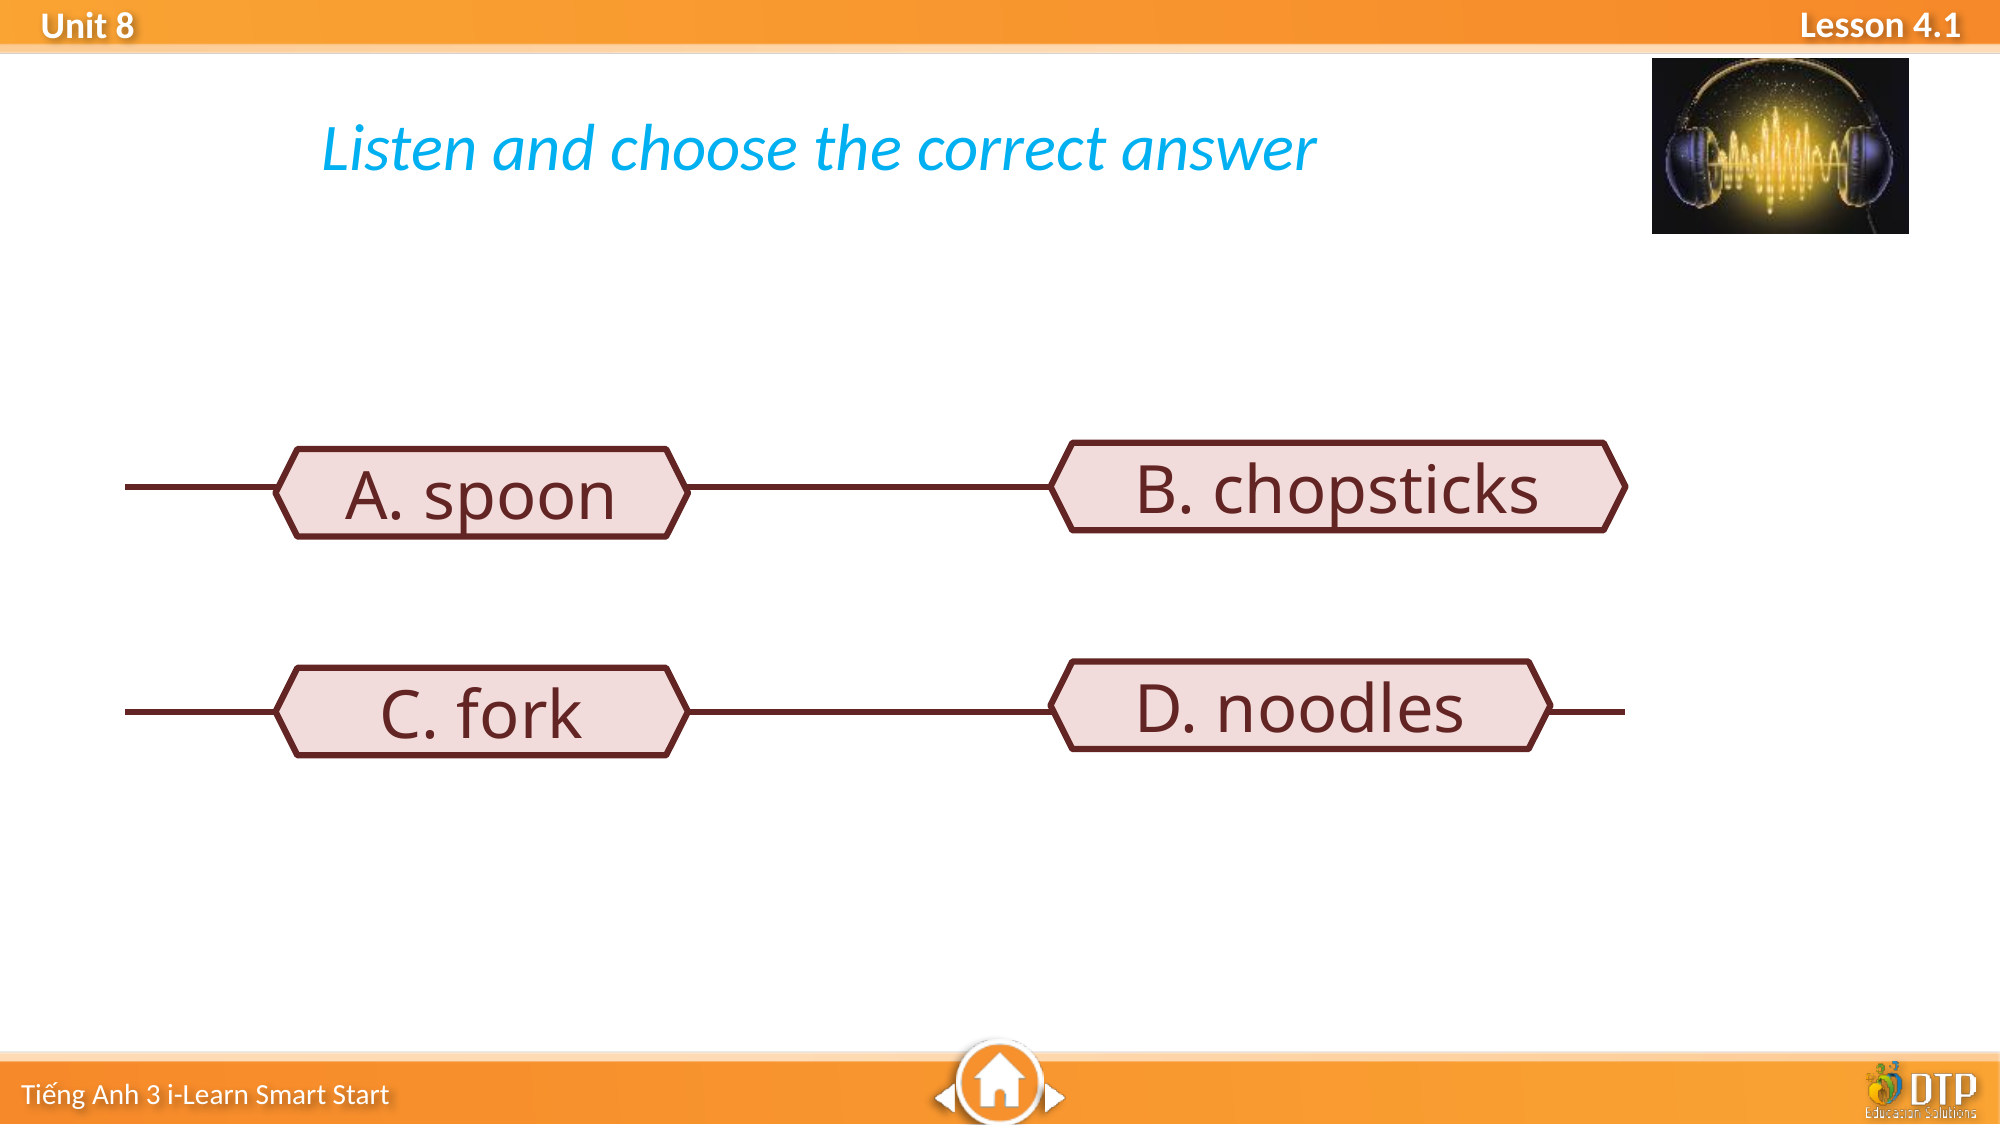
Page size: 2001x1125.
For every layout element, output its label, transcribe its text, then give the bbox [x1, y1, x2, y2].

text_box A. spoon [277, 447, 687, 485]
text_box A. spoon [273, 494, 690, 539]
text_box B. chopsticks [1048, 440, 1628, 489]
text_box Listen and choose the correct answer [306, 96, 1647, 191]
picture [0, 0, 2000, 1125]
text_box D. noodles [1054, 719, 1546, 752]
text_box D. noodles [1048, 659, 1553, 710]
text_box B. chopsticks [1051, 492, 1626, 533]
text_box C. fork [273, 665, 690, 710]
text_box C. fork [276, 719, 687, 758]
